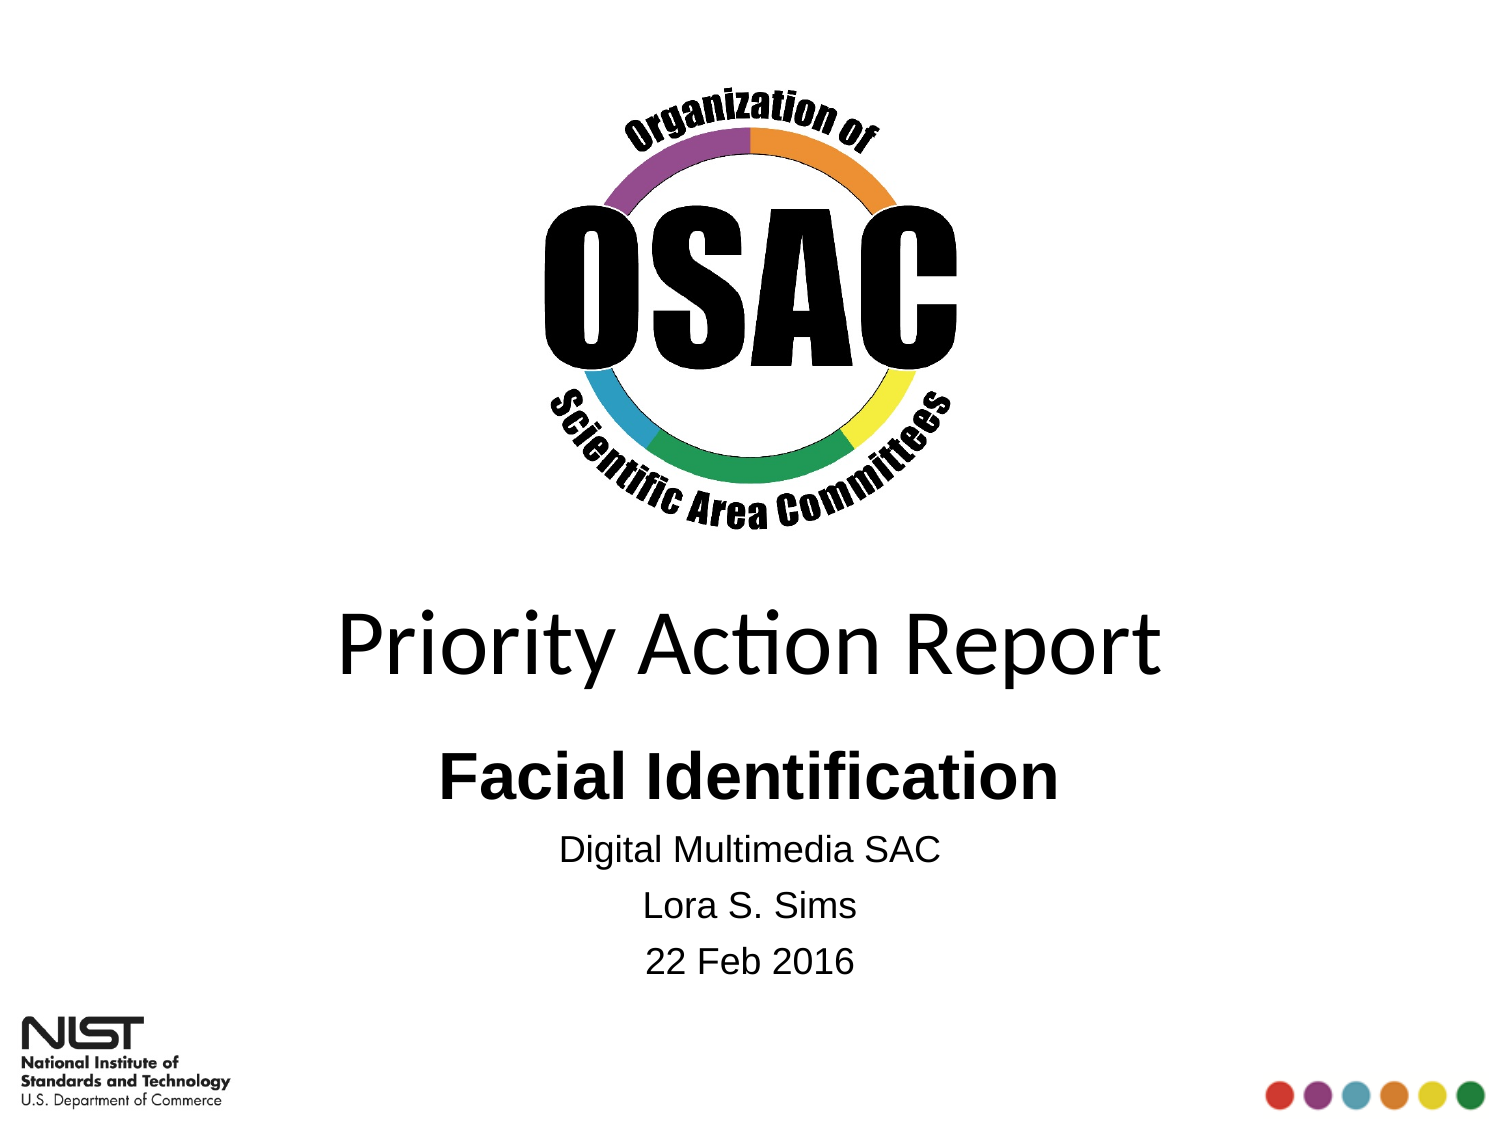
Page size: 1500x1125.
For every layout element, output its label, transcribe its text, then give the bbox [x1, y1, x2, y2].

title Priority Action Report [187, 550, 1313, 703]
subtitle Facial Identification Digital Multimedia SAC Lora S. Sims 22 Feb 2016 [187, 734, 1313, 1007]
picture [535, 82, 965, 542]
picture [1263, 1071, 1489, 1119]
picture [0, 1006, 245, 1119]
